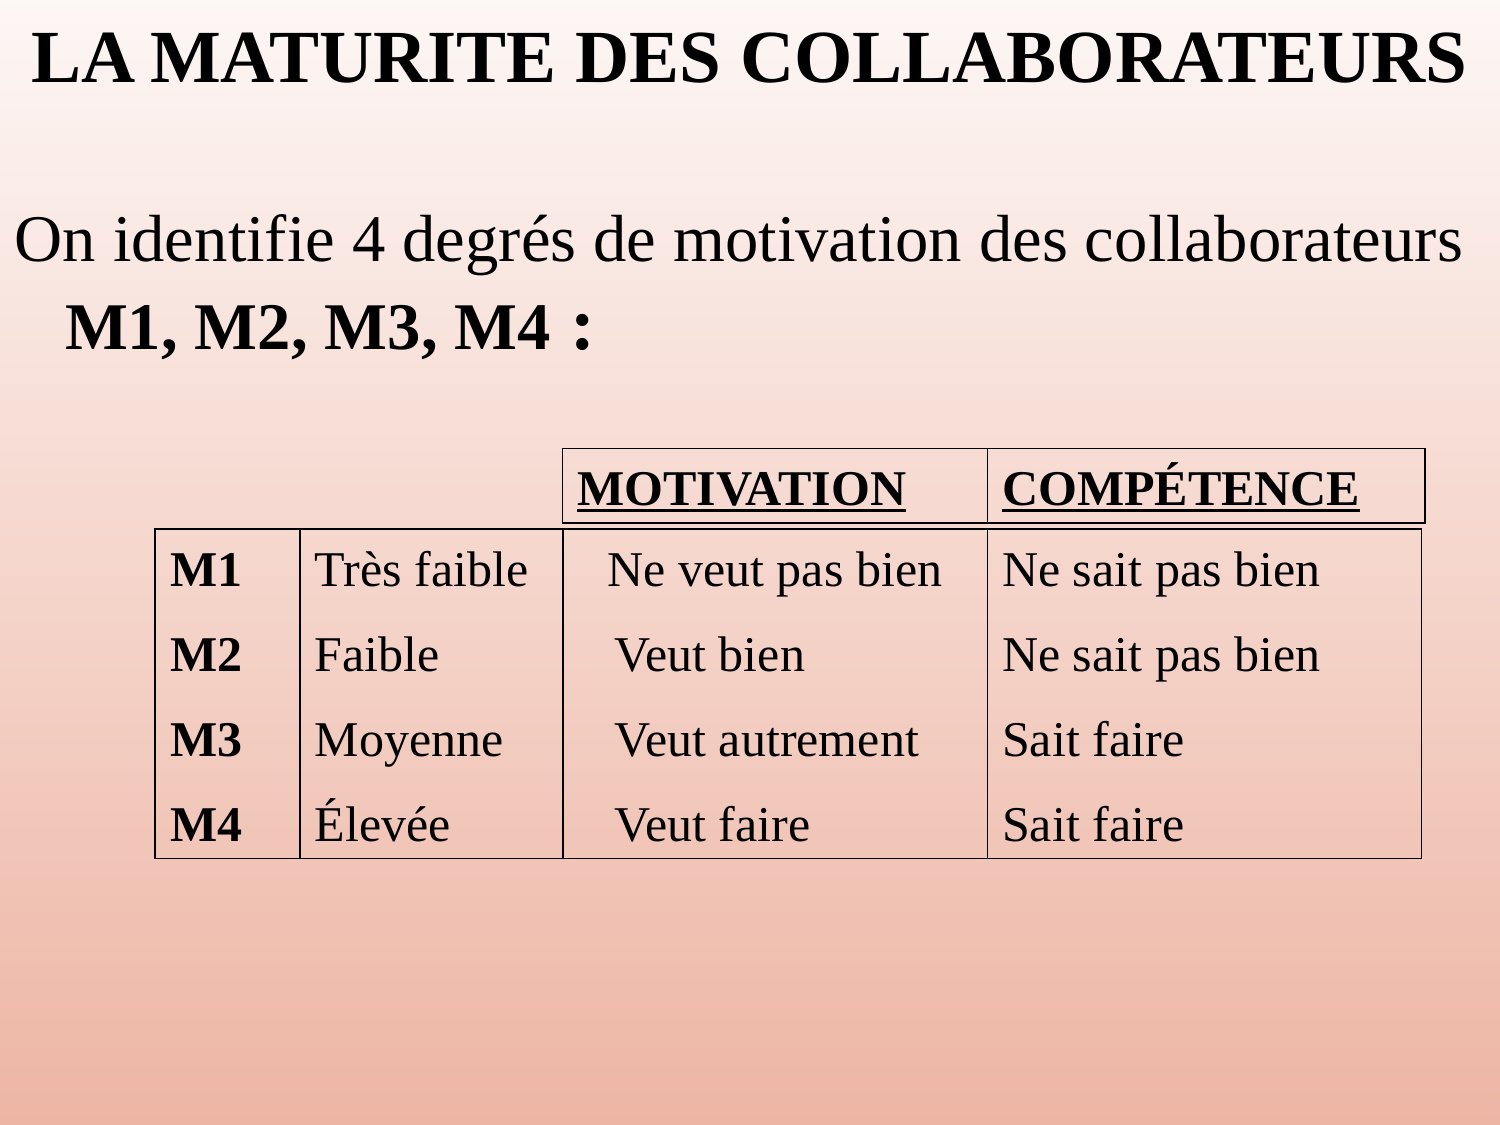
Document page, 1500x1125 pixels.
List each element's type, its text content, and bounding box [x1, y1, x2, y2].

text_box COMPÉTENCE [987, 448, 1425, 524]
text_box On identifie 4 degrés de motivation des collaborateurs M1, M2, M3, M4 : [0, 187, 1500, 373]
text_box Très faible Faible Moyenne Élevée [300, 528, 562, 859]
text_box MOTIVATION [562, 448, 987, 524]
text_box LA MATURITE DES COLLABORATEURS [0, 0, 1500, 105]
text_box Ne sait pas bien Ne sait pas bien Sait faire Sait faire [987, 528, 1422, 859]
text_box Ne veut pas bien Veut bien Veut autrement Veut faire [562, 528, 987, 859]
text_box M1 M2 M3 M4 [155, 528, 300, 859]
